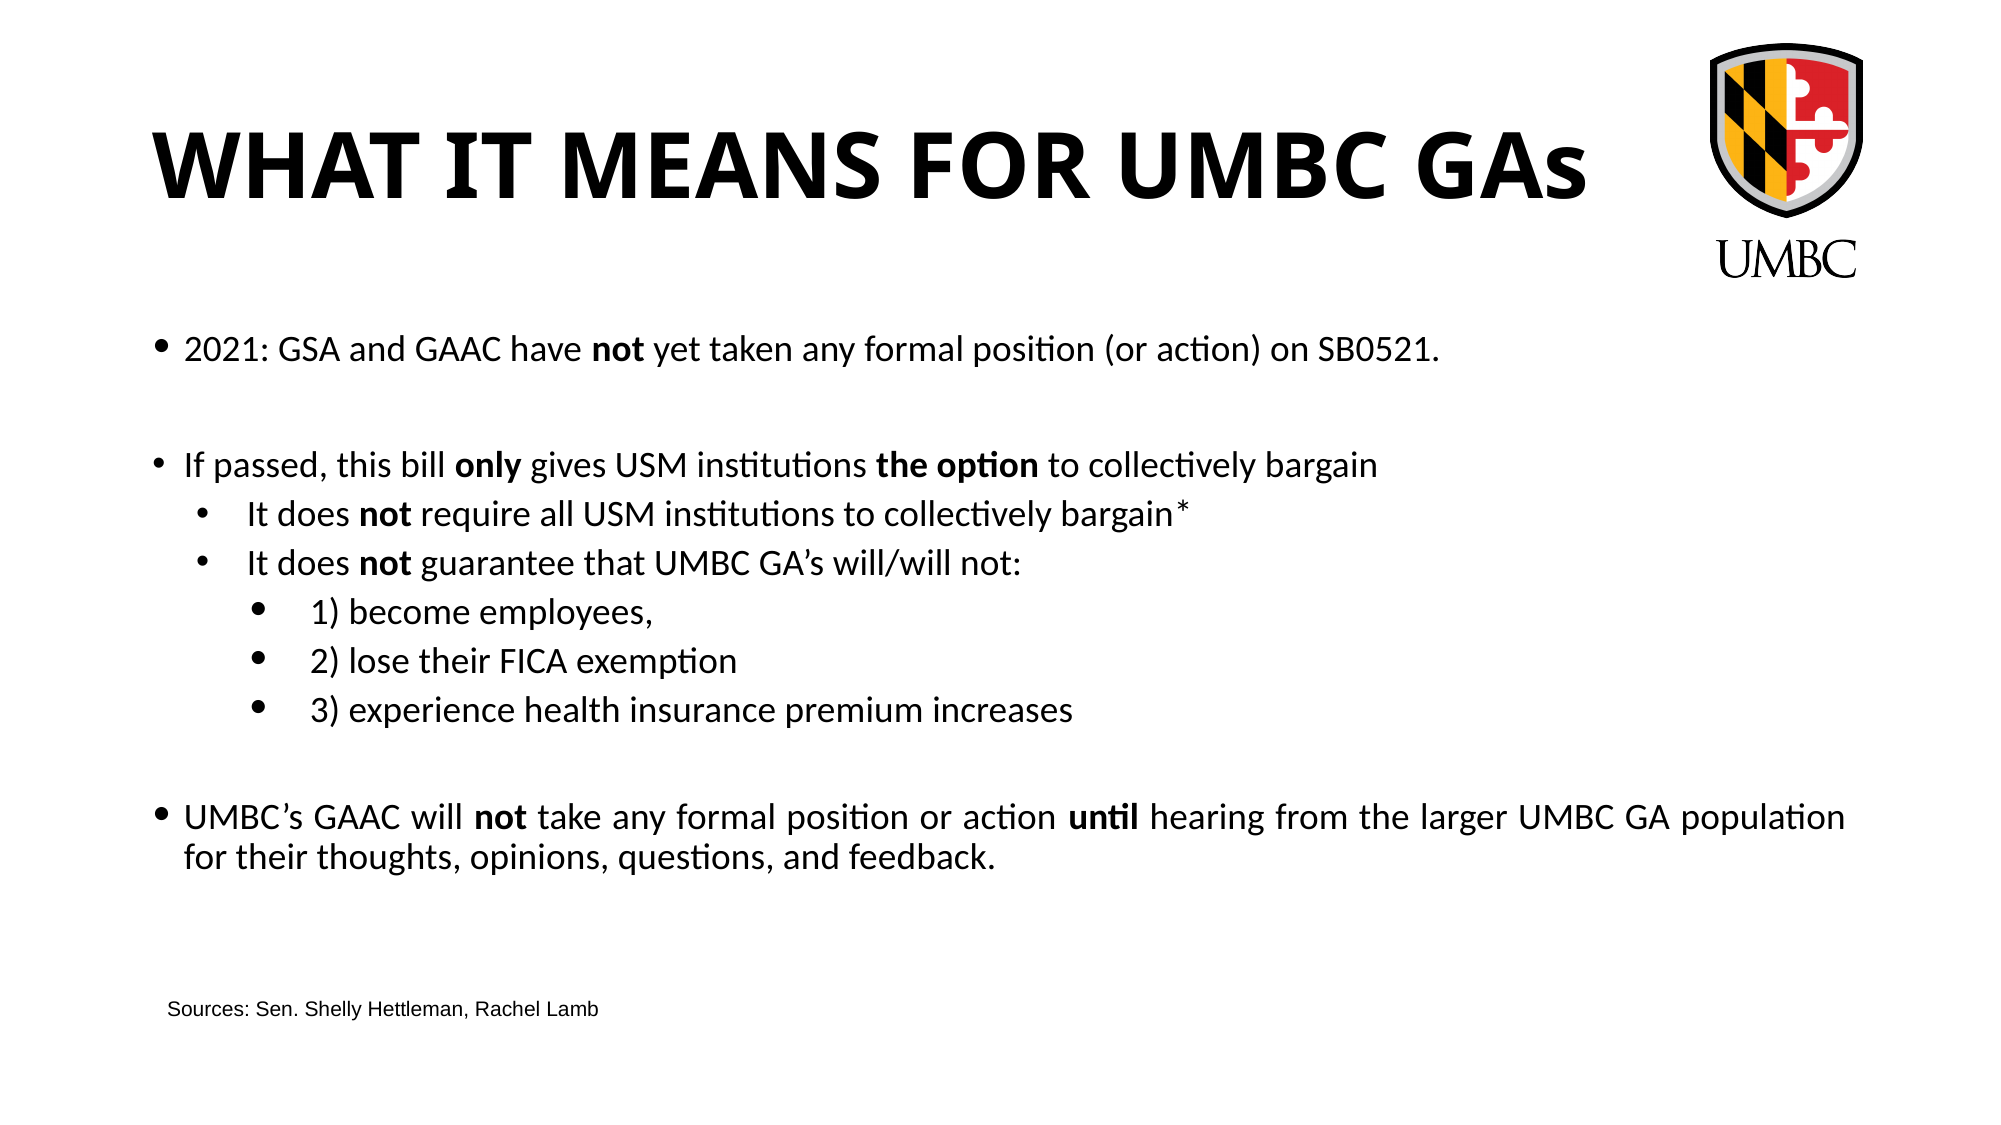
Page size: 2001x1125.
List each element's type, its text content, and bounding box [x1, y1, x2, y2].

title WHAT IT MEANS FOR UMBC GAs [137, 59, 1705, 278]
picture [1710, 43, 1863, 278]
list 2021: GSA and GAAC have not yet taken any formal position (or action) on SB0521. If passed, this bill only gives USM institutions the option to collectively bargain It does not require all USM institutions to collectively bargain* It does not guarantee that UMBC GA’s will/will not: 1) become employees, 2) lose their FICA exemption 3) experience health insurance premium increases UMBC’s GAAC will not take any formal position or action until hearing from the larger UMBC GA population for their thoughts, opinions, questions, and feedback. Sources: Sen. Shelly Hettleman, Rachel Lamb [137, 321, 1863, 1036]
